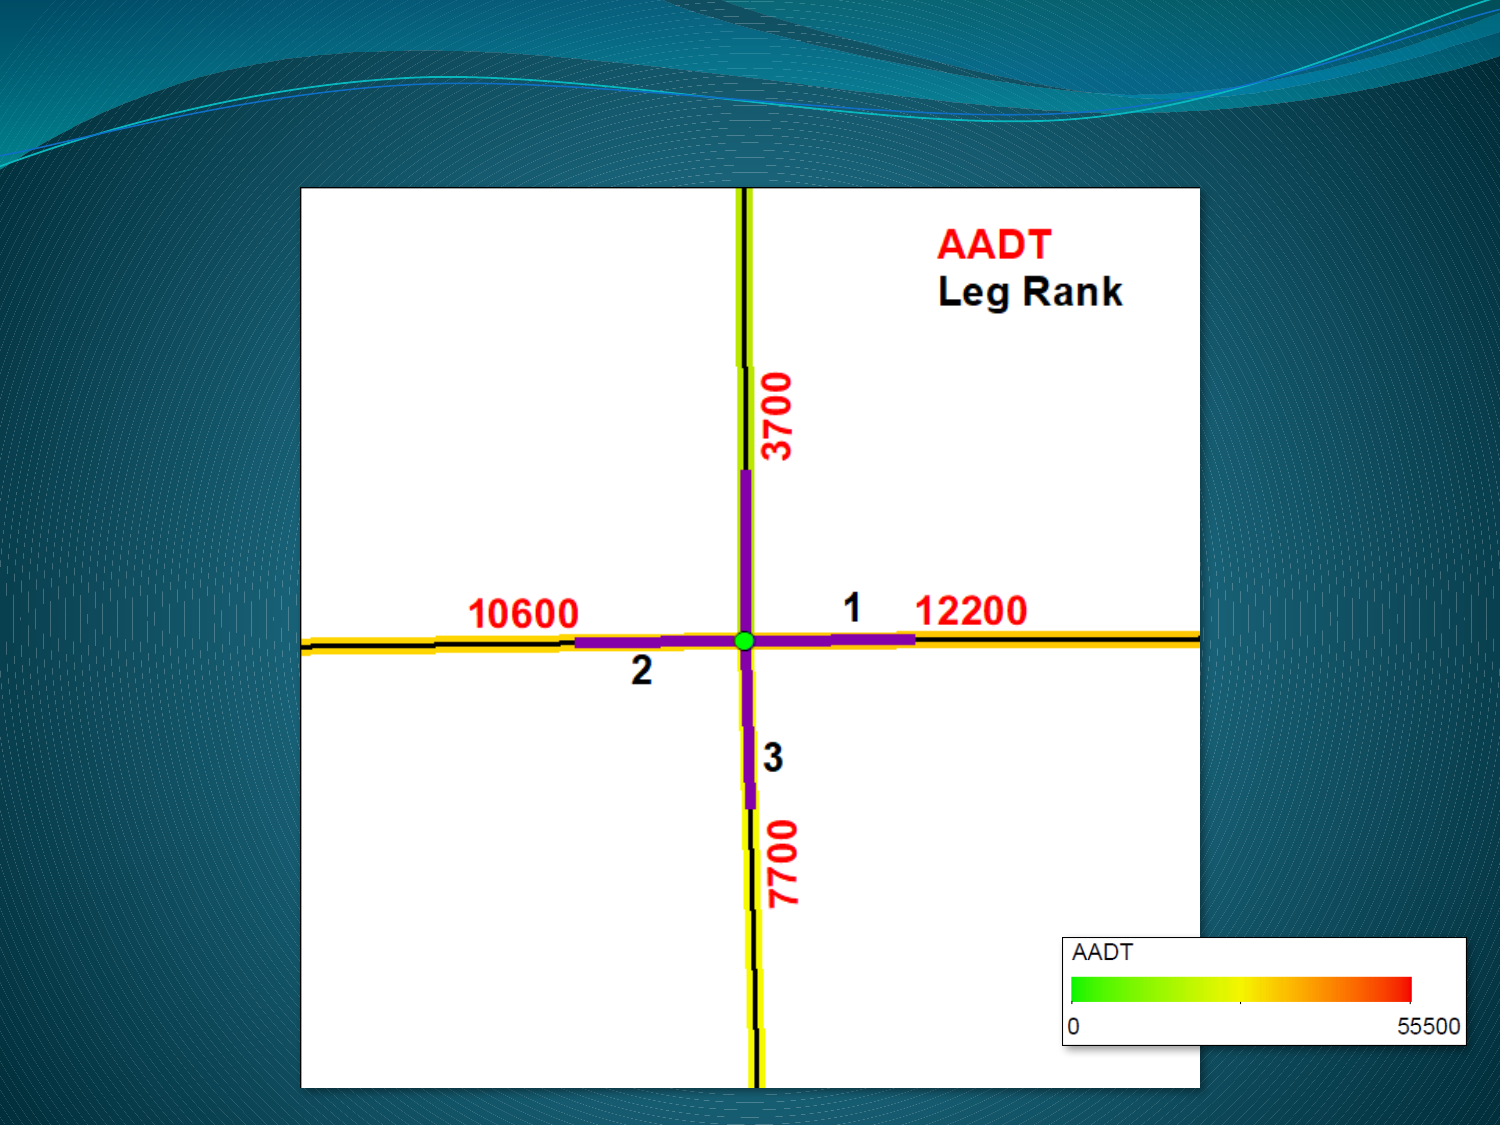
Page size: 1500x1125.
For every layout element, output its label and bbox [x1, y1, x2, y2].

picture [299, 187, 1467, 1088]
